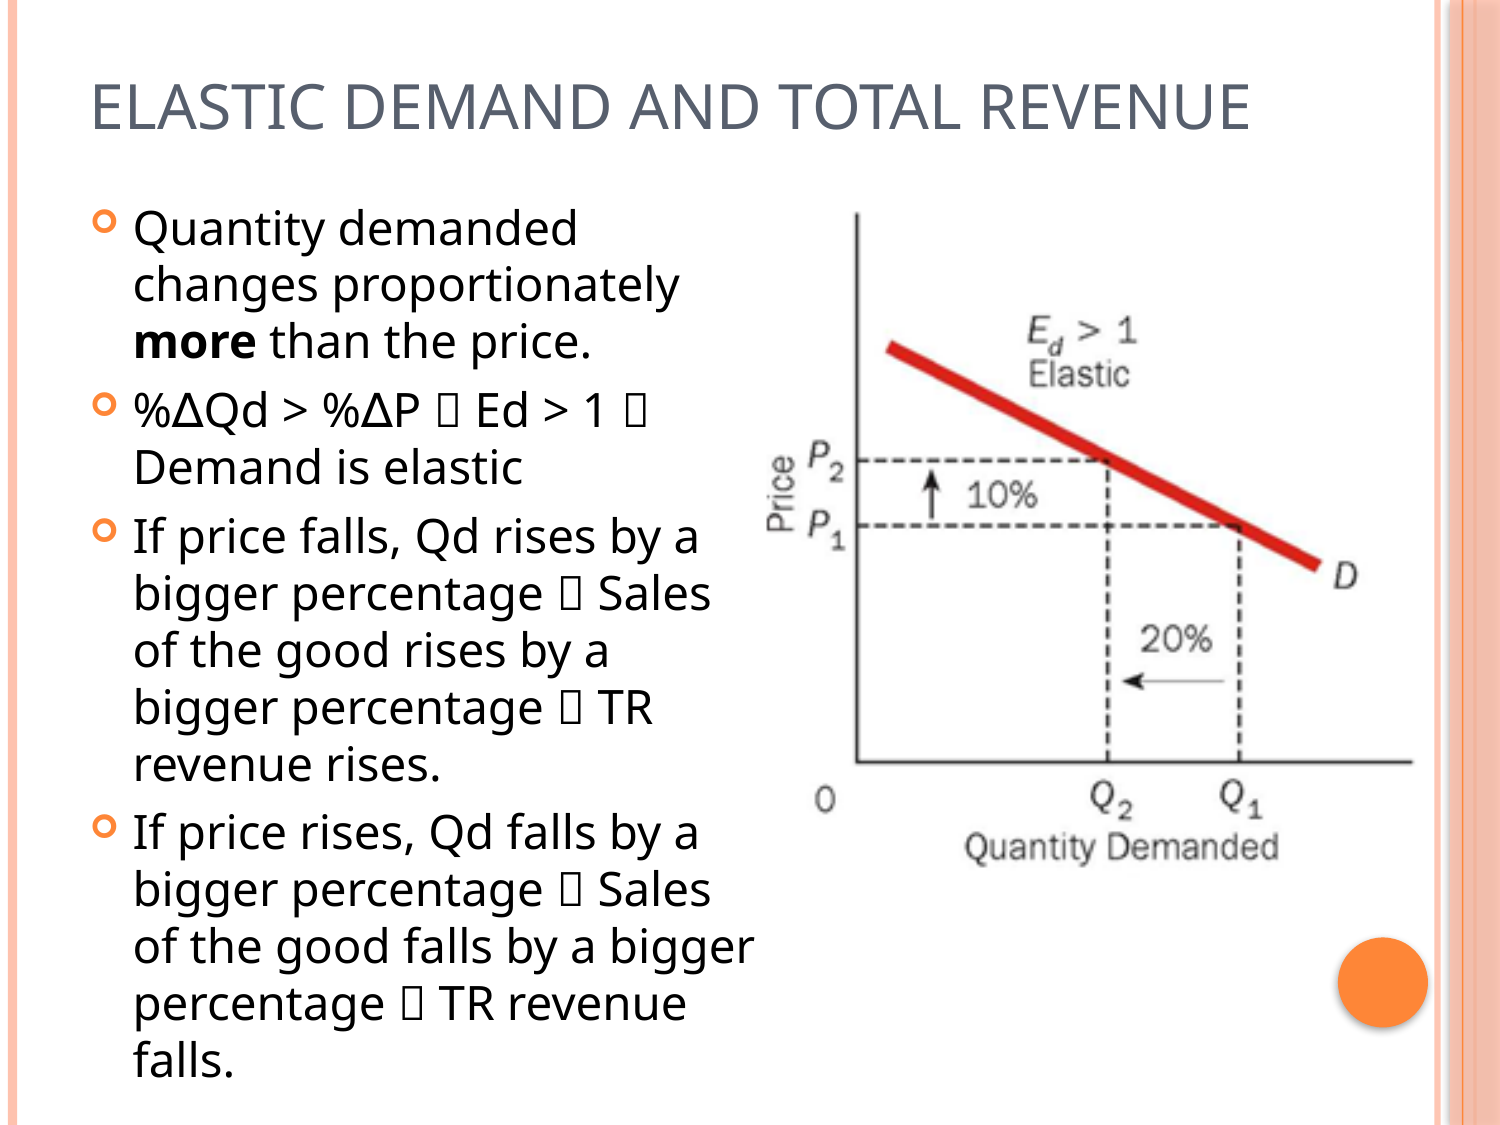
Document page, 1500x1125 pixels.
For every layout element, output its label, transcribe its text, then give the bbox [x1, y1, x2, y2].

title Elastic Demand and Total Revenue [75, 45, 1300, 150]
picture [749, 189, 1433, 879]
list Quantity demanded changes proportionately more than the price. %∆Qd > %∆P  Ed > 1  Demand is elastic If price falls, Qd rises by a bigger percentage  Sales of the good rises by a bigger percentage  TR revenue rises. If price rises, Qd falls by a bigger percentage  Sales of the good falls by a bigger percentage  TR revenue falls. [75, 190, 775, 1100]
